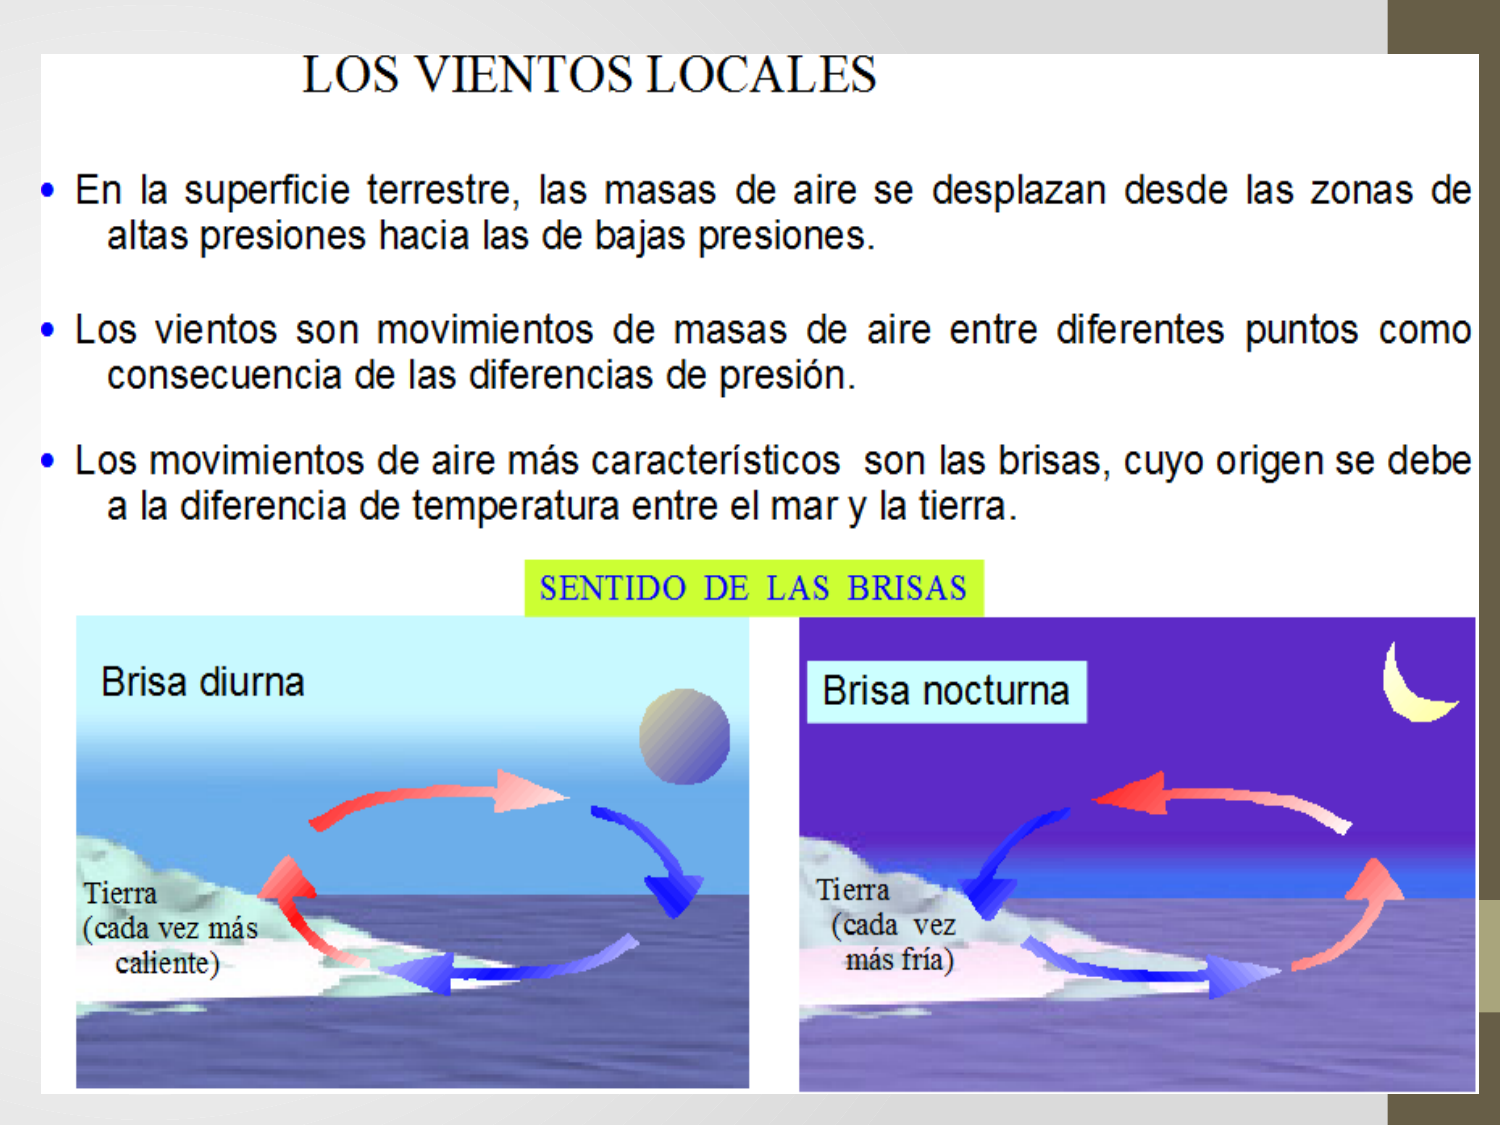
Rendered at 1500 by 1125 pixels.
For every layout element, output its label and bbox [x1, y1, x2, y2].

picture [40, 53, 1479, 1095]
